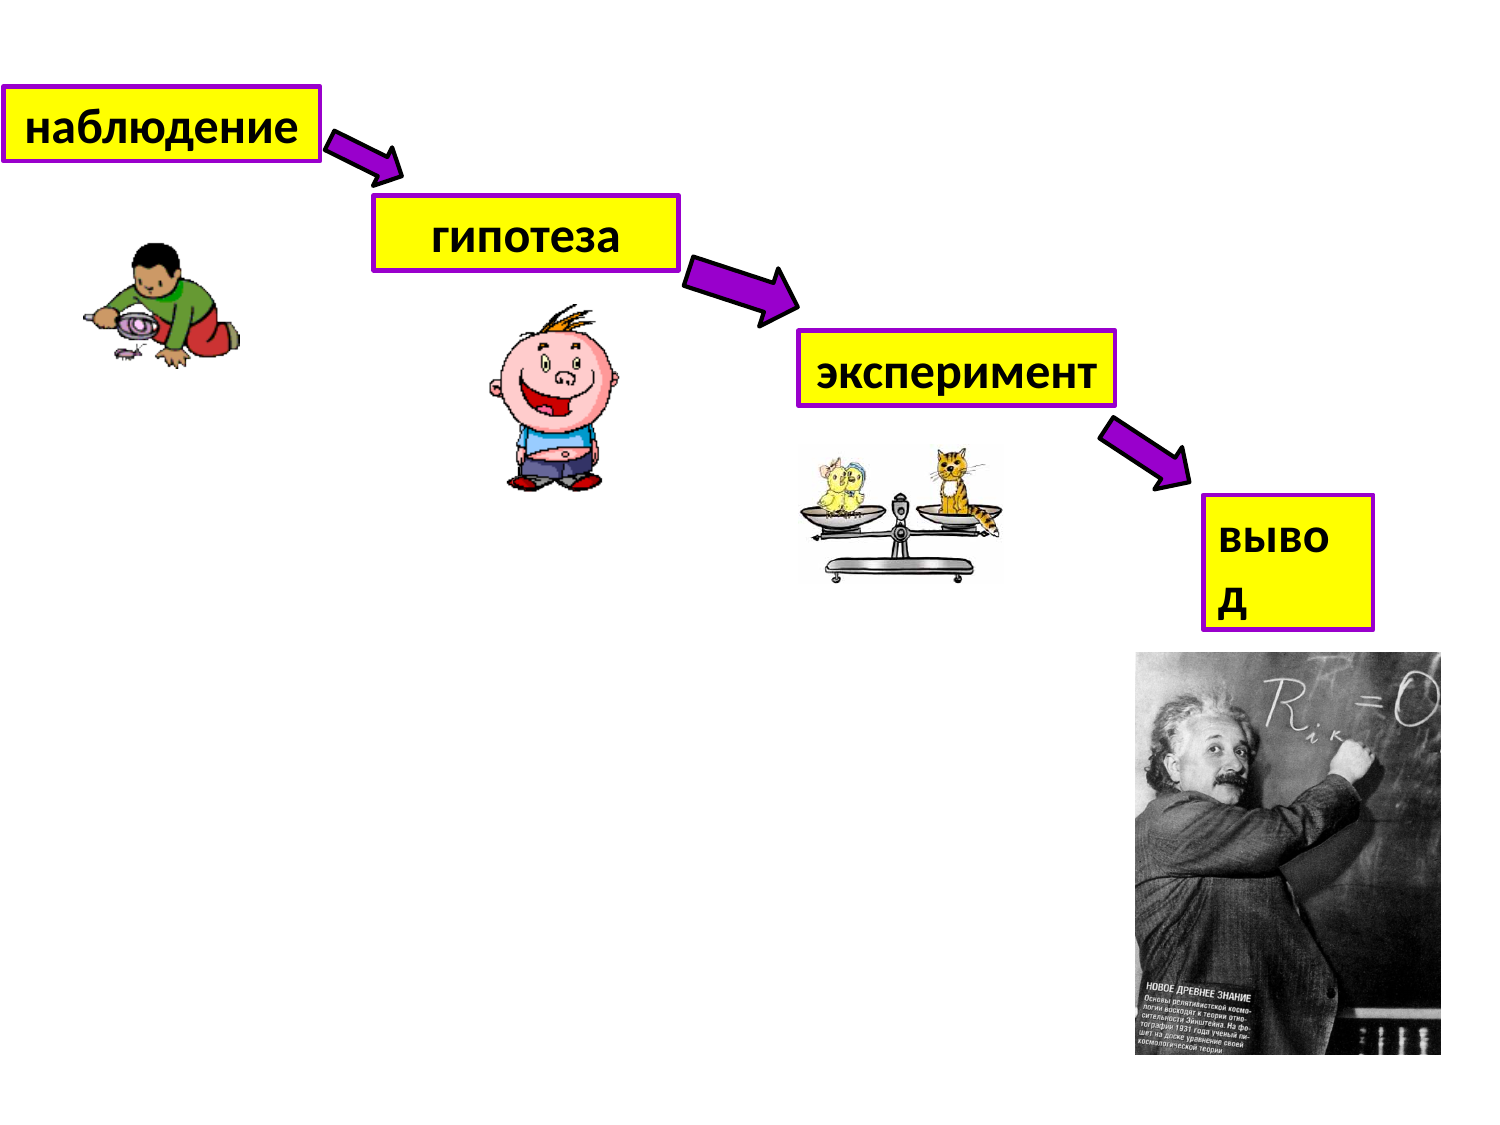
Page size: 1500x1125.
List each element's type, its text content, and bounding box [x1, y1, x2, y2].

text_box [681, 254, 800, 329]
text_box вывод [1203, 494, 1374, 630]
text_box эксперимент [798, 330, 1116, 406]
picture [473, 275, 648, 497]
text_box наблюдение [3, 86, 320, 162]
text_box [322, 128, 404, 188]
text_box гипотеза [373, 195, 679, 271]
picture [83, 240, 241, 369]
picture [798, 443, 1004, 584]
picture [1135, 652, 1441, 1055]
text_box [1097, 415, 1192, 492]
